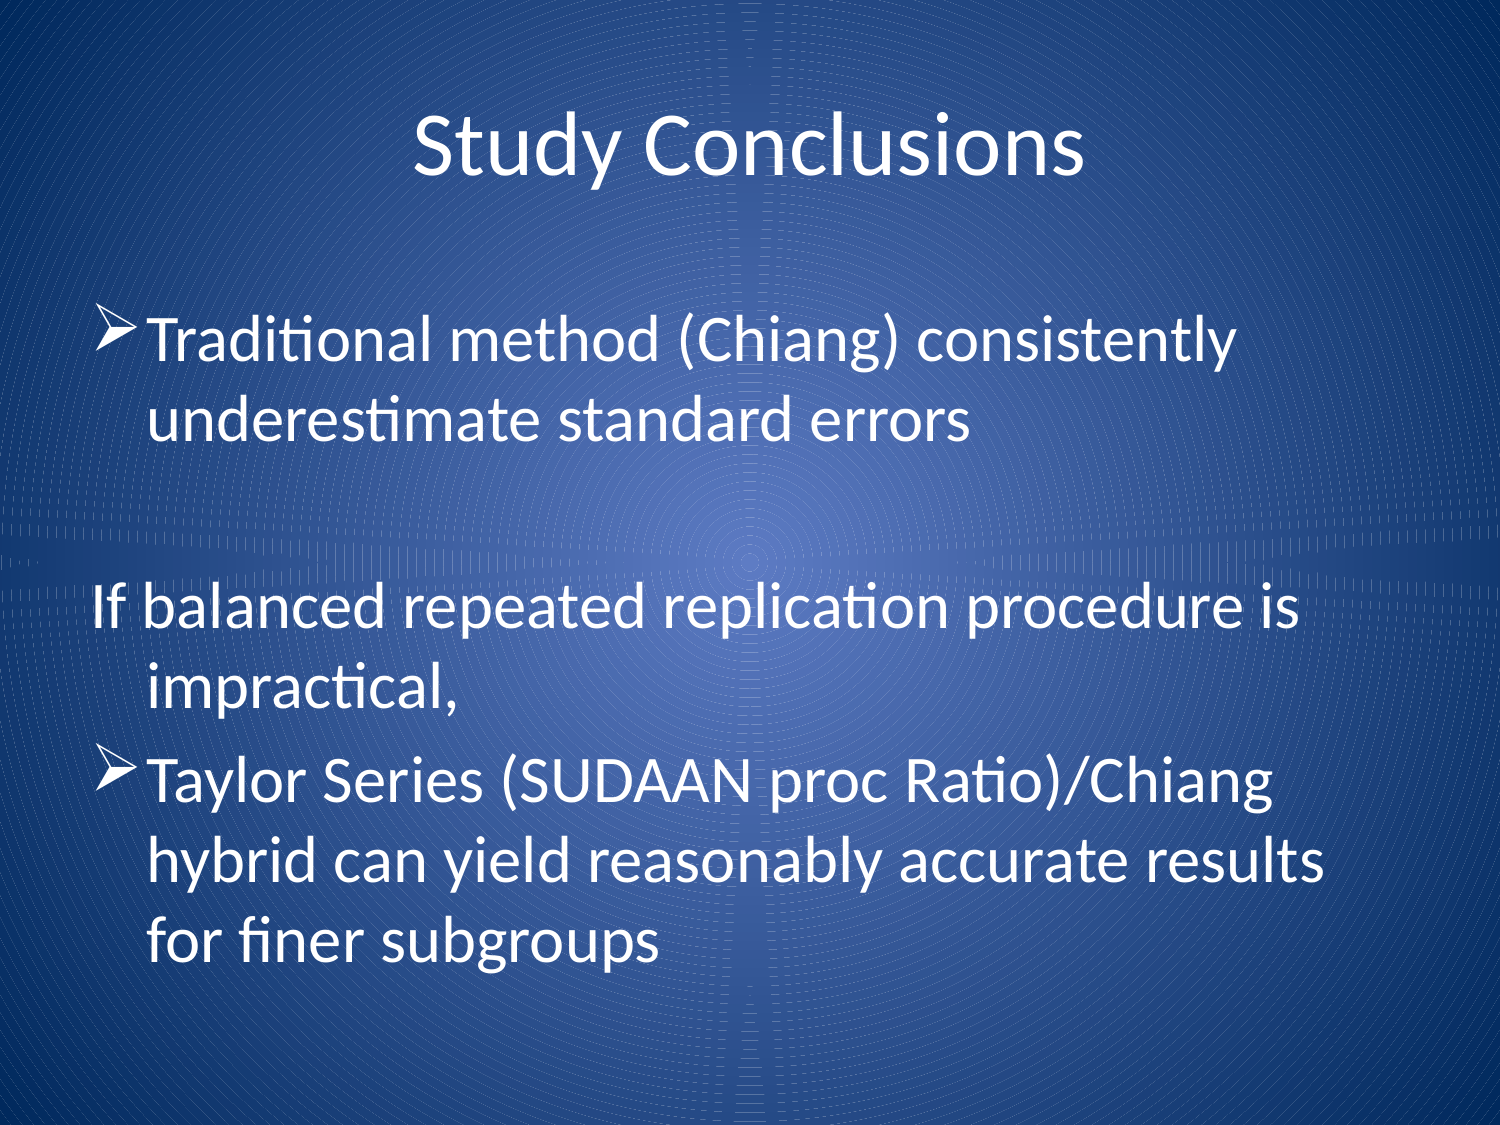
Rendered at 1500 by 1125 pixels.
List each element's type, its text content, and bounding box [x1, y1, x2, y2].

title Study Conclusions [75, 45, 1425, 233]
list Traditional method (Chiang) consistently underestimate standard errors If balanced repeated replication procedure is impractical, Taylor Series (SUDAAN proc Ratio)/Chiang hybrid can yield reasonably accurate results for finer subgroups [75, 287, 1425, 988]
